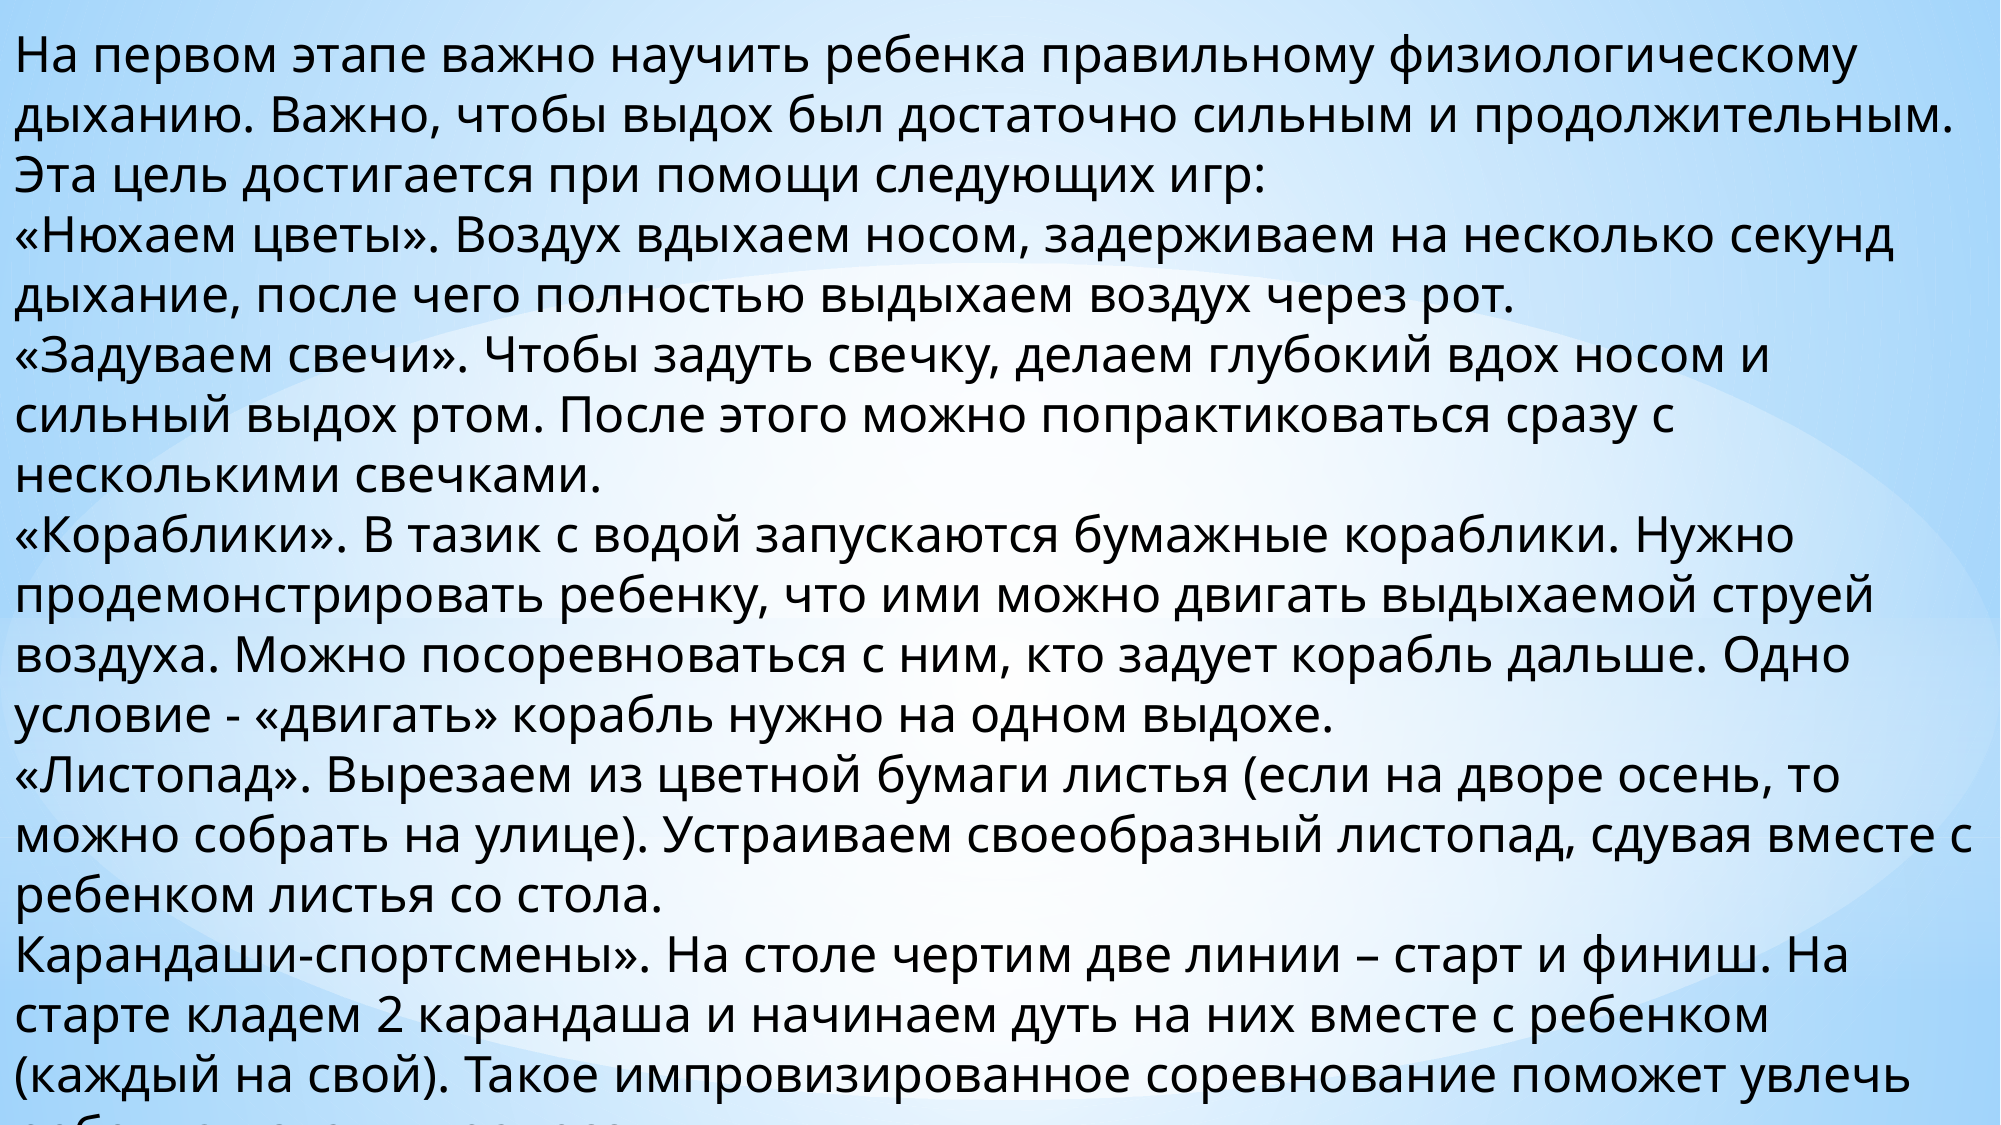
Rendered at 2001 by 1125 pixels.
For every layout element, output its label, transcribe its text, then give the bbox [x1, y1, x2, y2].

text_box На первом этапе важно научить ребенка правильному физиологическому дыханию. Важно, чтобы выдох был достаточно сильным и продолжительным. Эта цель достигается при помощи следующих игр: «Нюхаем цветы». Воздух вдыхаем носом, задерживаем на несколько секунд дыхание, после чего полностью выдыхаем воздух через рот. «Задуваем свечи». Чтобы задуть свечку, делаем глубокий вдох носом и сильный выдох ртом. После этого можно попрактиковаться сразу с несколькими свечками. «Кораблики». В тазик с водой запускаются бумажные кораблики. Нужно продемонстрировать ребенку, что ими можно двигать выдыхаемой струей воздуха. Можно посоревноваться с ним, кто задует корабль дальше. Одно условие - «двигать» корабль нужно на одном выдохе. «Листопад». Вырезаем из цветной бумаги листья (если на дворе осень, то можно собрать на улице). Устраиваем своеобразный листопад, сдувая вместе с ребенком листья со стола. Карандаши-спортсмены». На столе чертим две линии – старт и финиш. На старте кладем 2 карандаша и начинаем дуть на них вместе с ребенком (каждый на свой). Такое импровизированное соревнование поможет увлечь ребенка к этому процессу. [0, 0, 2000, 1125]
